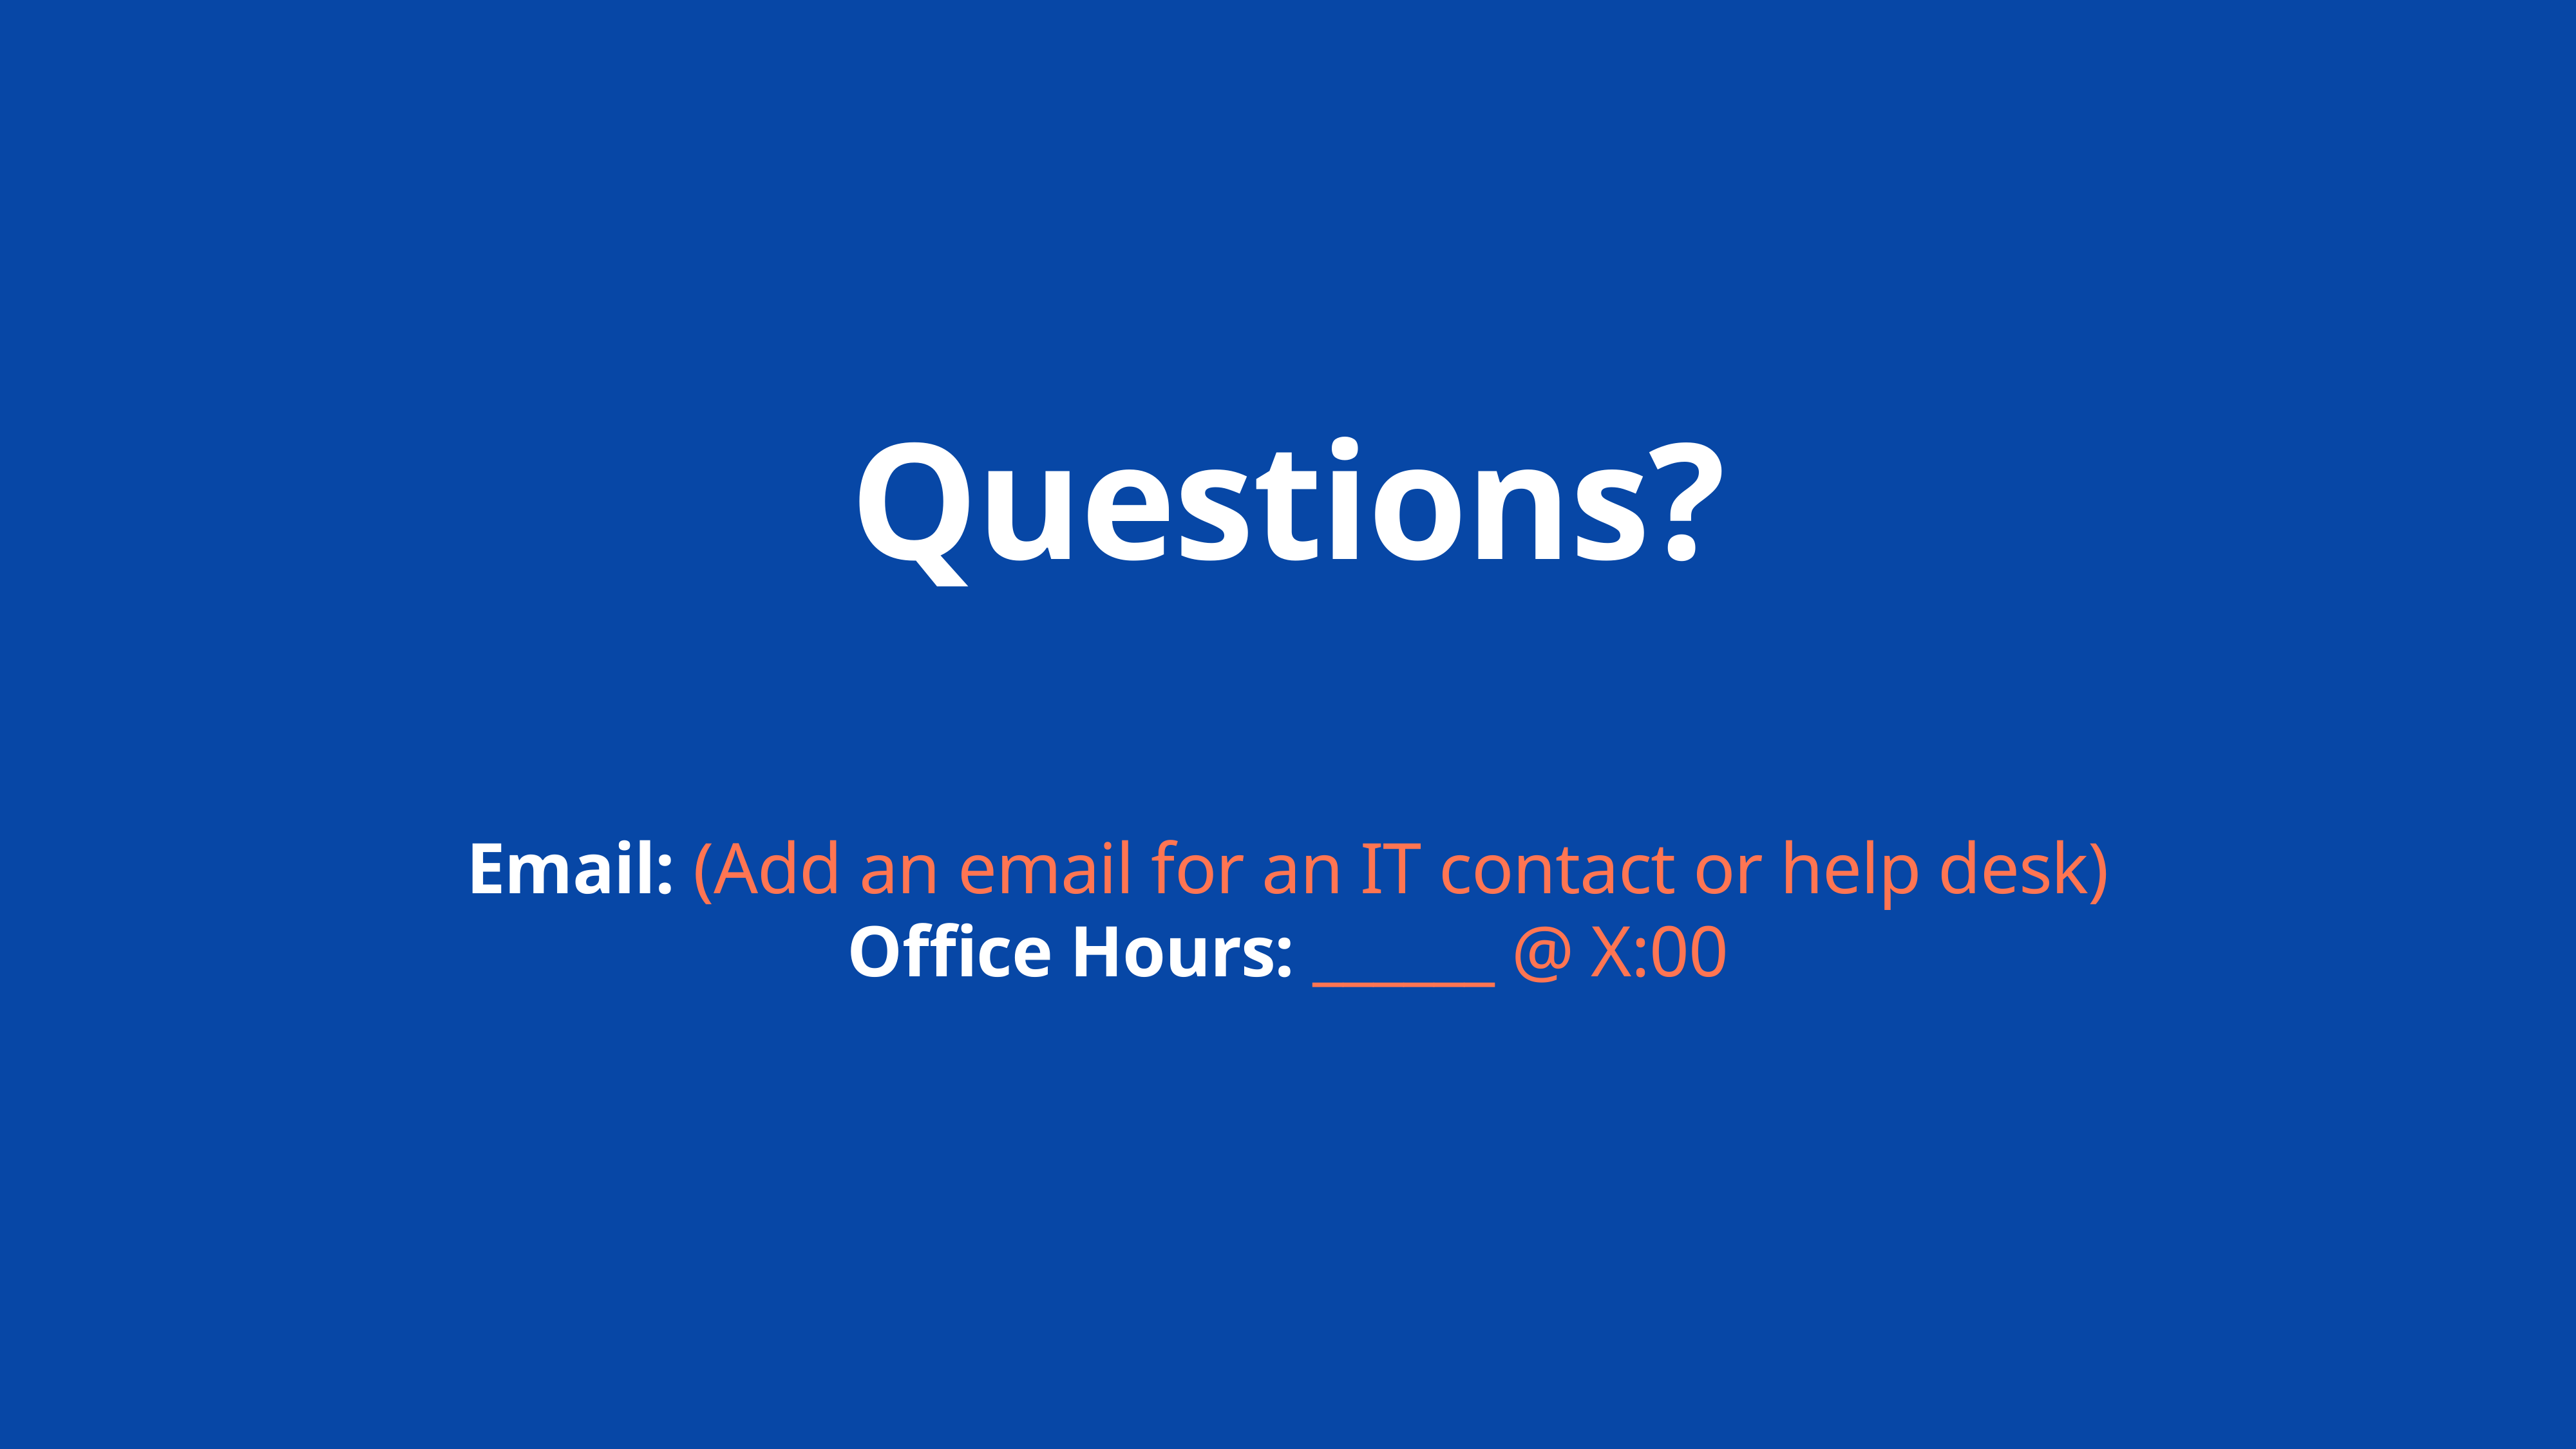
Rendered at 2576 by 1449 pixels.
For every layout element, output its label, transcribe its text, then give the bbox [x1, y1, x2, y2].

text_box Email: (Add an email for an IT contact or help desk) Office Hours: ______ @ X:00 [187, 818, 2389, 996]
text_box Questions? [187, 393, 2389, 598]
